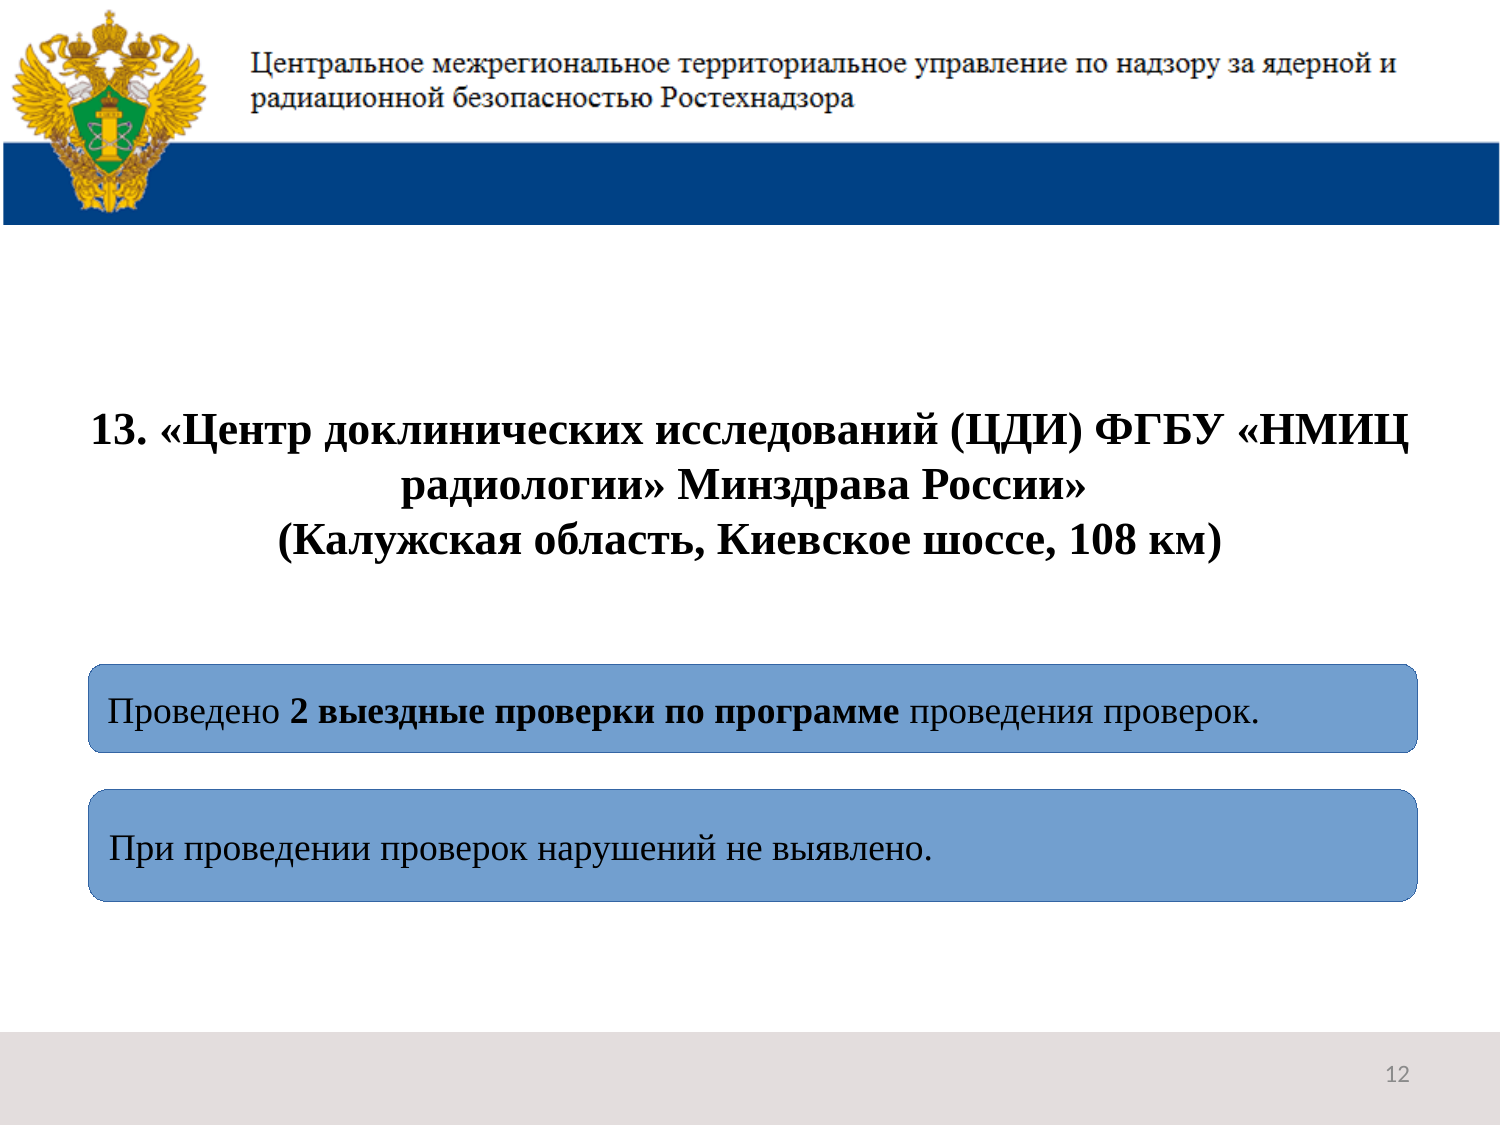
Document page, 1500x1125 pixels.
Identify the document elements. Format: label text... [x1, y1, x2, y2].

picture [2, 0, 1500, 225]
picture [0, 1032, 1500, 1125]
text_box При проведении проверок нарушений не выявлено. [88, 789, 1418, 902]
title 13. «Центр доклинических исследований (ЦДИ) ФГБУ «НМИЦ радиологии» Минздрава России» (Калужская область, Киевское шоссе, 108 км) [75, 233, 1425, 739]
text_box Проведено 2 выездные проверки по программе проведения проверок. [88, 664, 1418, 753]
